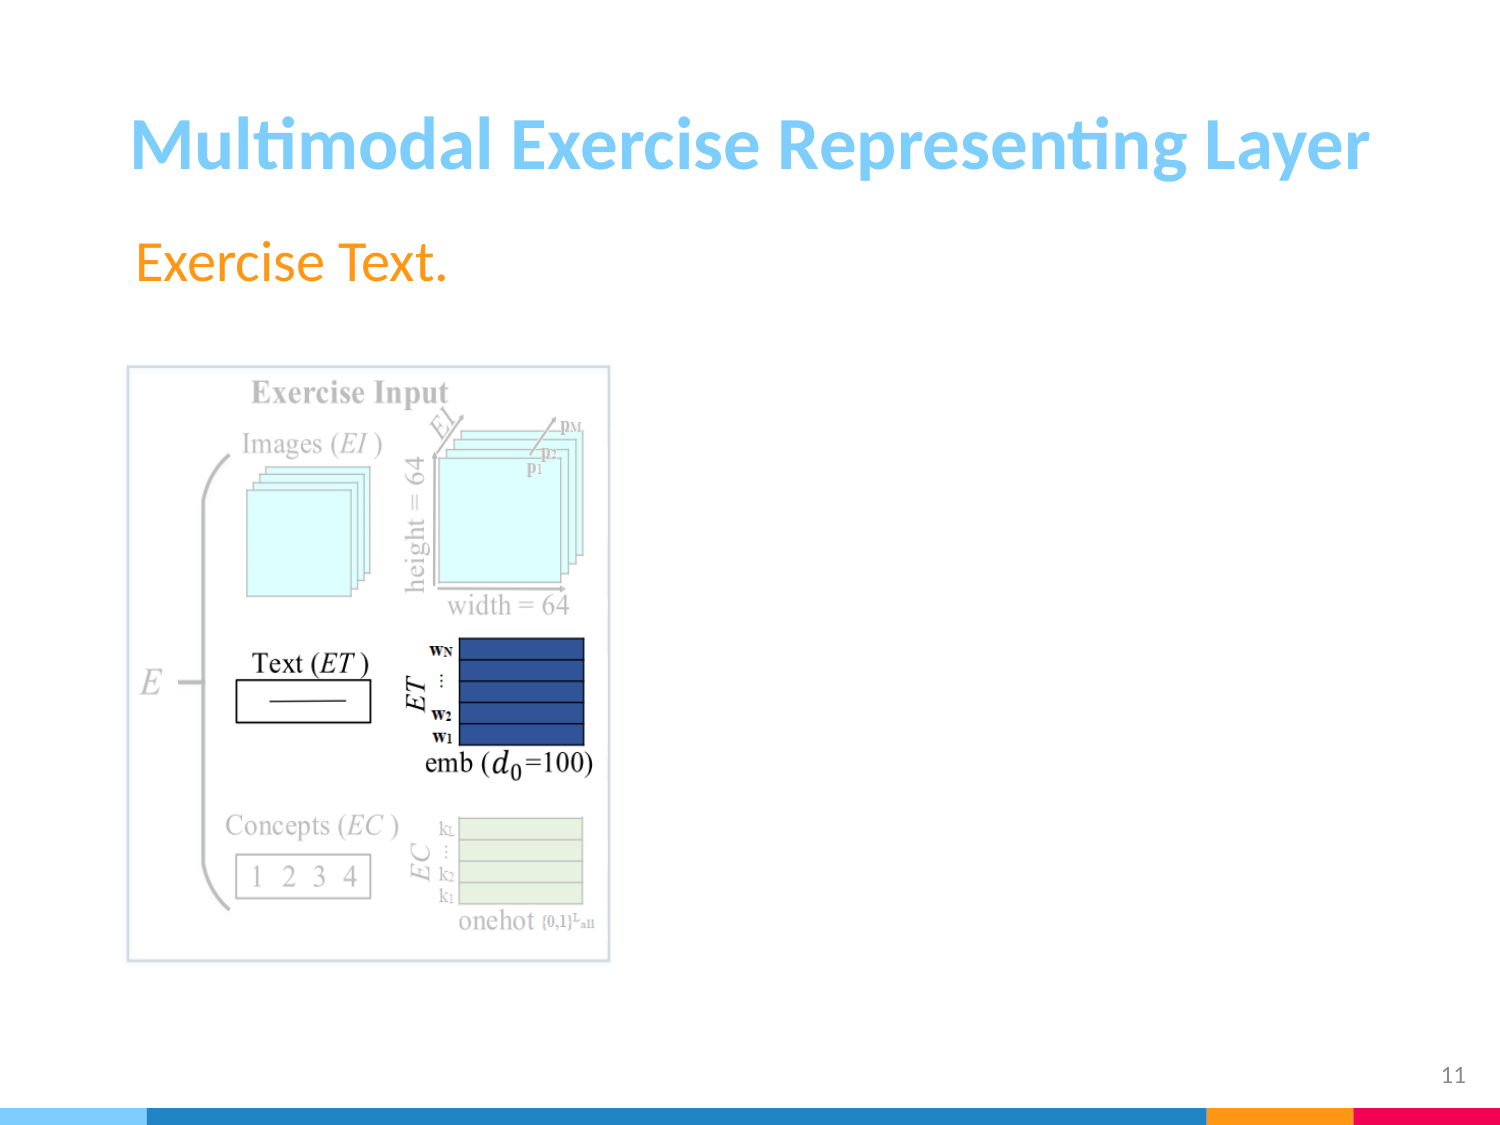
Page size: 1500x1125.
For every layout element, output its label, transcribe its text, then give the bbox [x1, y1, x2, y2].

slide_number 11 [1391, 1043, 1482, 1113]
subtitle Exercise Text. [120, 216, 878, 353]
text_box [113, 355, 623, 980]
text_box [228, 629, 598, 782]
text_box Multimodal Exercise Representing Layer [114, 80, 1392, 201]
